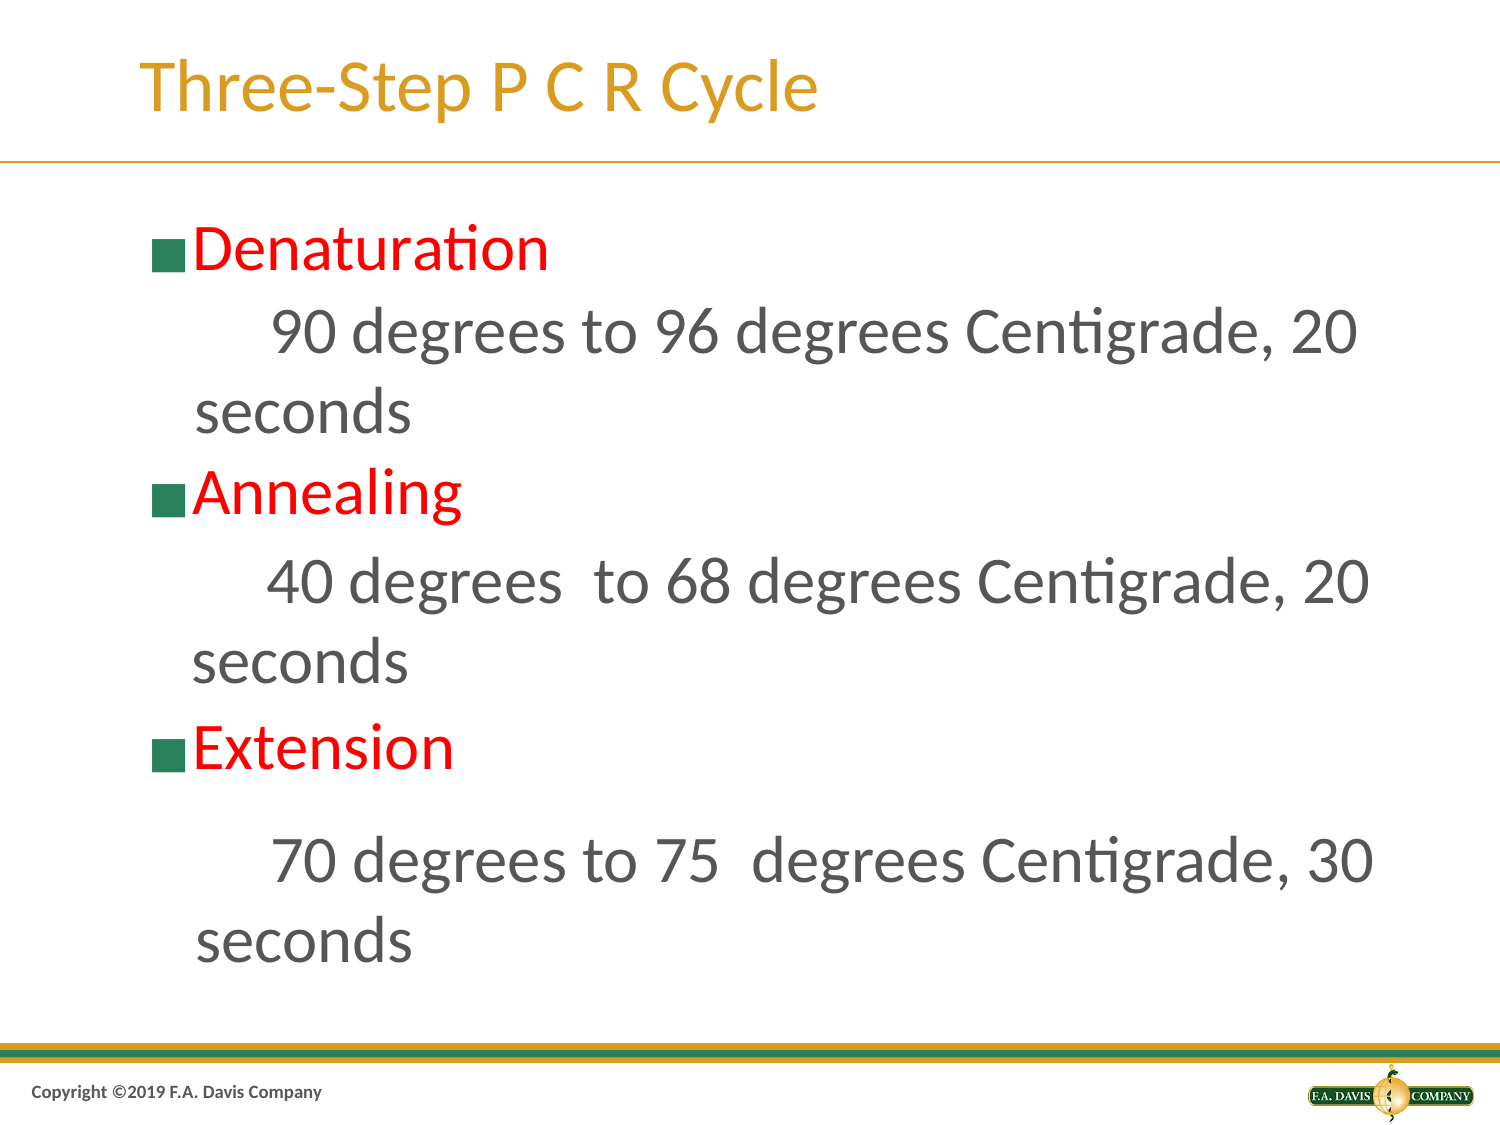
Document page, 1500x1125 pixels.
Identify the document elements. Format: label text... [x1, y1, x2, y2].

picture [1308, 1064, 1474, 1124]
list 40 degrees to 68 degrees Centigrade, 20 seconds [176, 529, 1500, 683]
list 70 degrees to 75 degrees Centigrade, 30 seconds [180, 807, 1500, 970]
picture [0, 1058, 1500, 1063]
list Extension [75, 695, 1425, 788]
list Denaturation [75, 196, 1425, 269]
picture [0, 1043, 1500, 1050]
list 90 degrees to 96 degrees Centigrade, 20 seconds [179, 279, 1442, 434]
title Three-Step P C R Cycle [124, 0, 1475, 189]
list Annealing [75, 440, 1425, 514]
